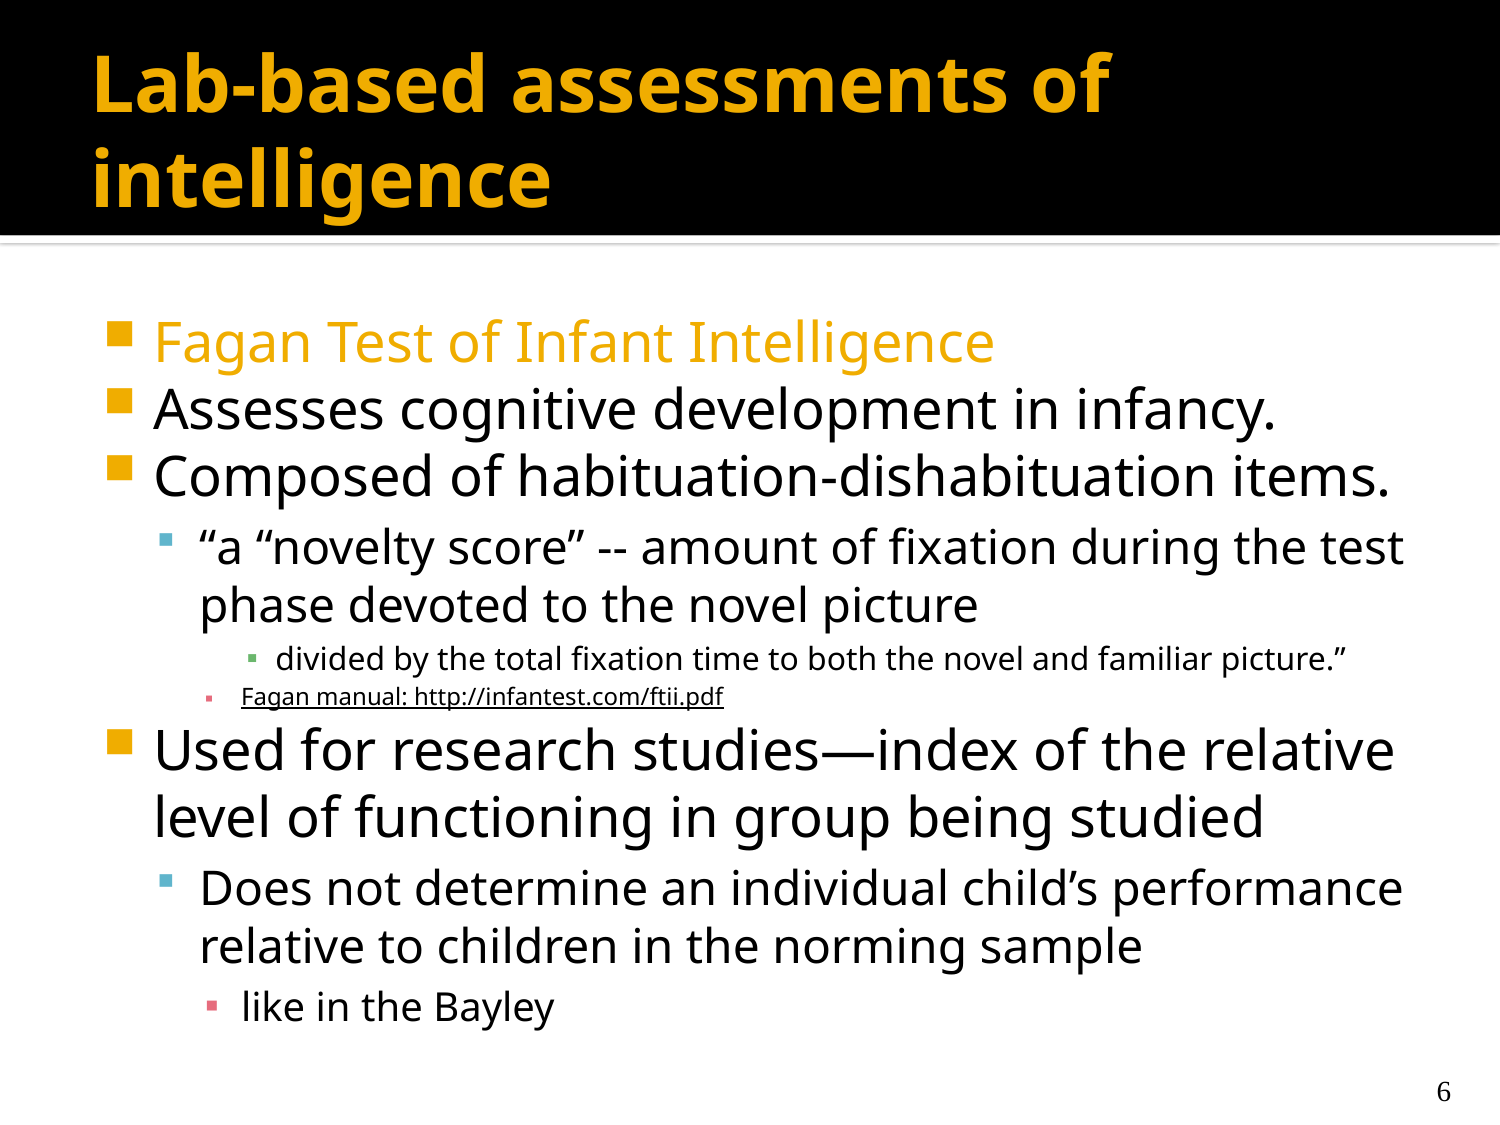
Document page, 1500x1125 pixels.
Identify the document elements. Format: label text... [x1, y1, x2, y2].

title Lab-based assessments of intelligence [75, 25, 1425, 231]
list Fagan Test of Infant Intelligence Assesses cognitive development in infancy. Composed of habituation-dishabituation items. “a “novelty score” -- amount of fixation during the test phase devoted to the novel picture divided by the total fixation time to both the novel and familiar picture.” Fagan manual: http://infantest.com/ftii.pdf Used for research studies—index of the relative level of functioning in group being studied Does not determine an individual child’s performance relative to children in the norming sample like in the Bayley [75, 291, 1425, 1050]
slide_number 6 [1345, 1062, 1467, 1108]
